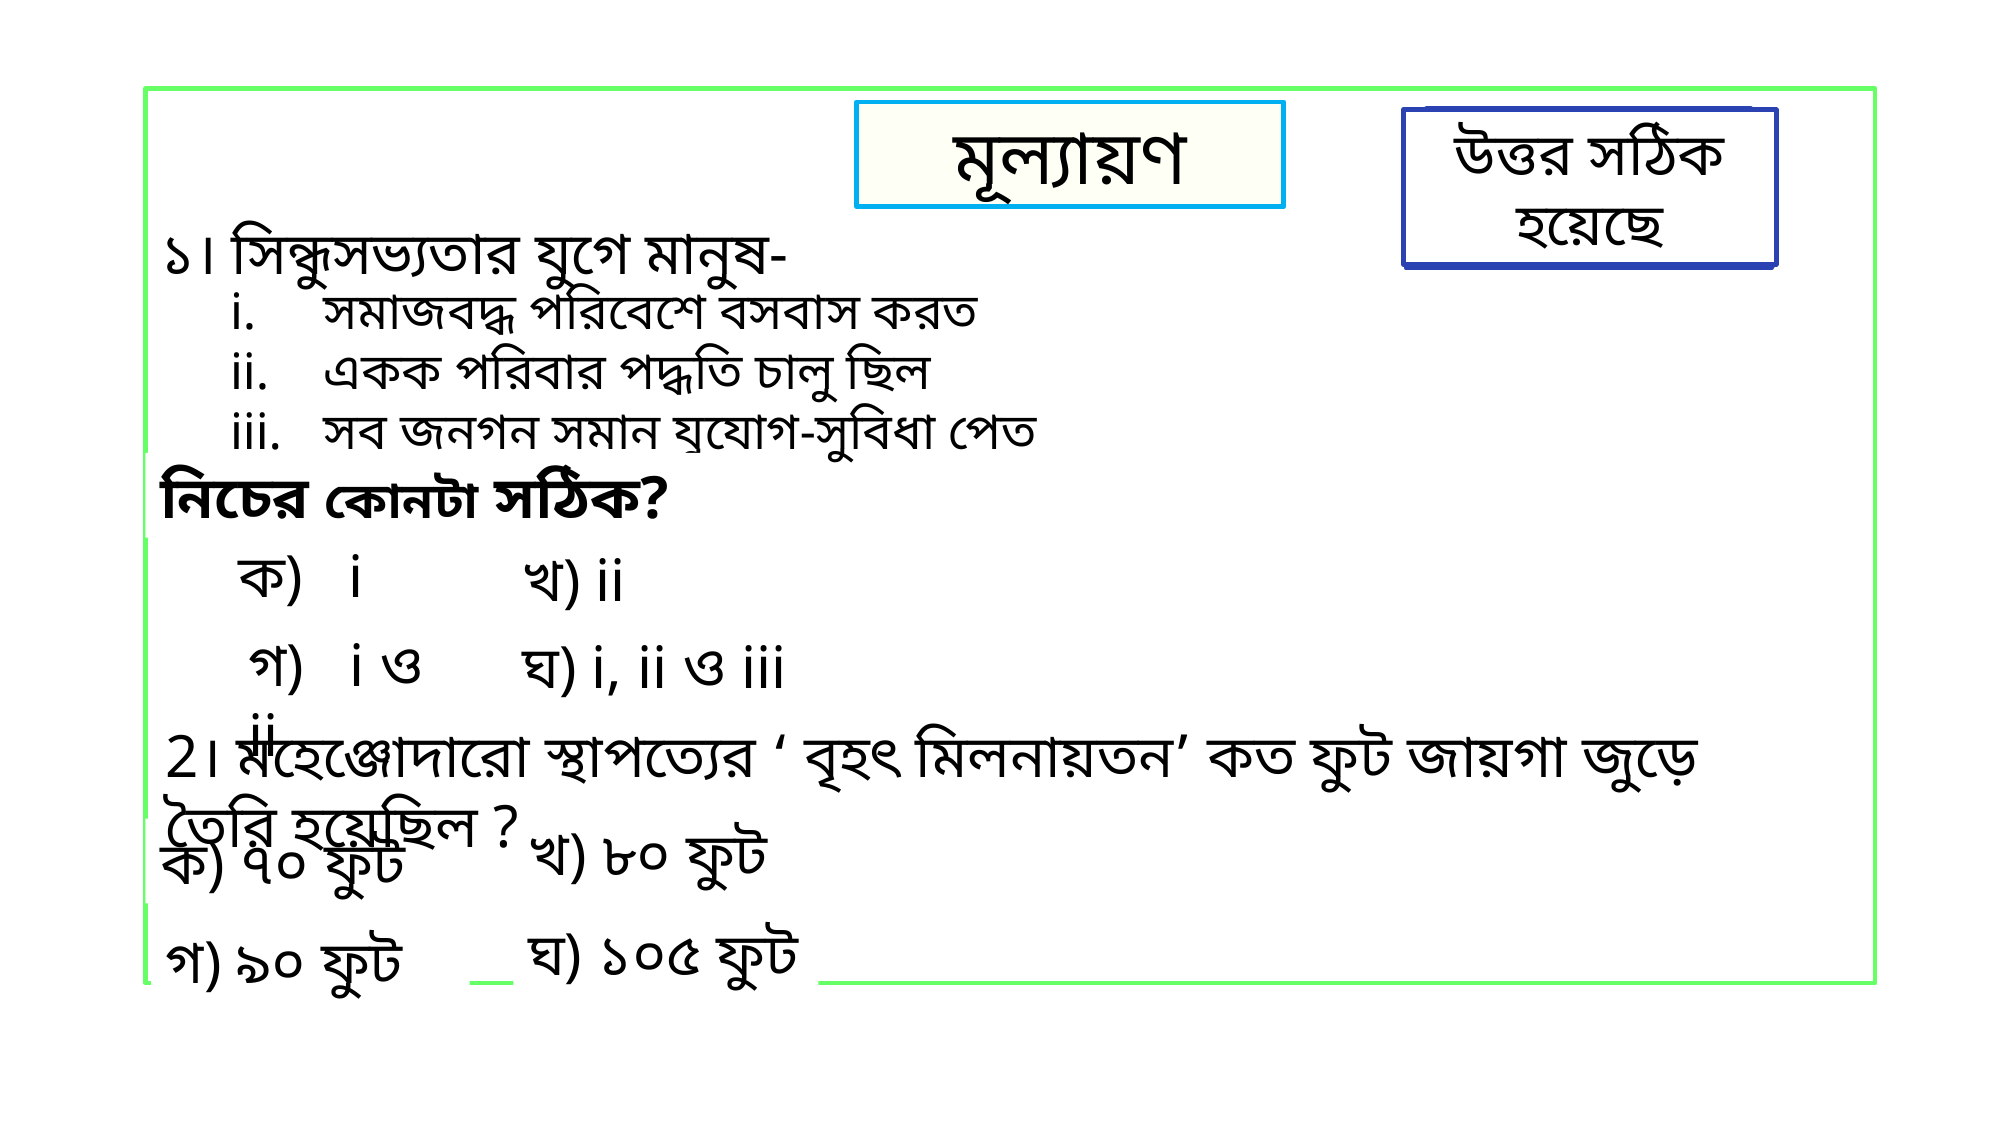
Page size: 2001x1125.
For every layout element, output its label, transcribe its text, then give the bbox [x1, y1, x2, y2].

text_box সমাজবদ্ধ পরিবেশে বসবাস করত একক পরিবার পদ্ধতি চালু ছিল সব জনগন সমান যুযোগ-সুবিধা পেত [215, 271, 1173, 467]
text_box খ) ii [507, 535, 666, 623]
text_box ১। সিন্ধুসভ্যতার যুগে মানুষ- [145, 208, 956, 294]
text_box গ) ৯০ ফুট [151, 917, 470, 1003]
text_box গ) i ও ii [233, 621, 470, 776]
text_box খ) ৮০ ফুট [514, 867, 818, 895]
text_box ক) i [223, 532, 407, 617]
text_box ঘ) ১০৫ ফুট [513, 909, 819, 995]
text_box ক) ৭০ ফুট [145, 818, 470, 904]
text_box 2। মহেঞ্জোদারো স্থাপত্যের ‘ বৃহৎ মিলনায়তন’ কত ফুট জায়গা জুড়ে তৈরি হয়েছিল ? [151, 712, 1828, 867]
text_box উত্তর সঠিক হয়েছে [1403, 109, 1777, 265]
text_box ঘ) i, ii ও iii [507, 623, 812, 708]
text_box মূল্যায়ণ [856, 101, 1284, 207]
text_box নিচের কোনটা সঠিক? [145, 452, 812, 538]
text_box [145, 88, 1875, 983]
